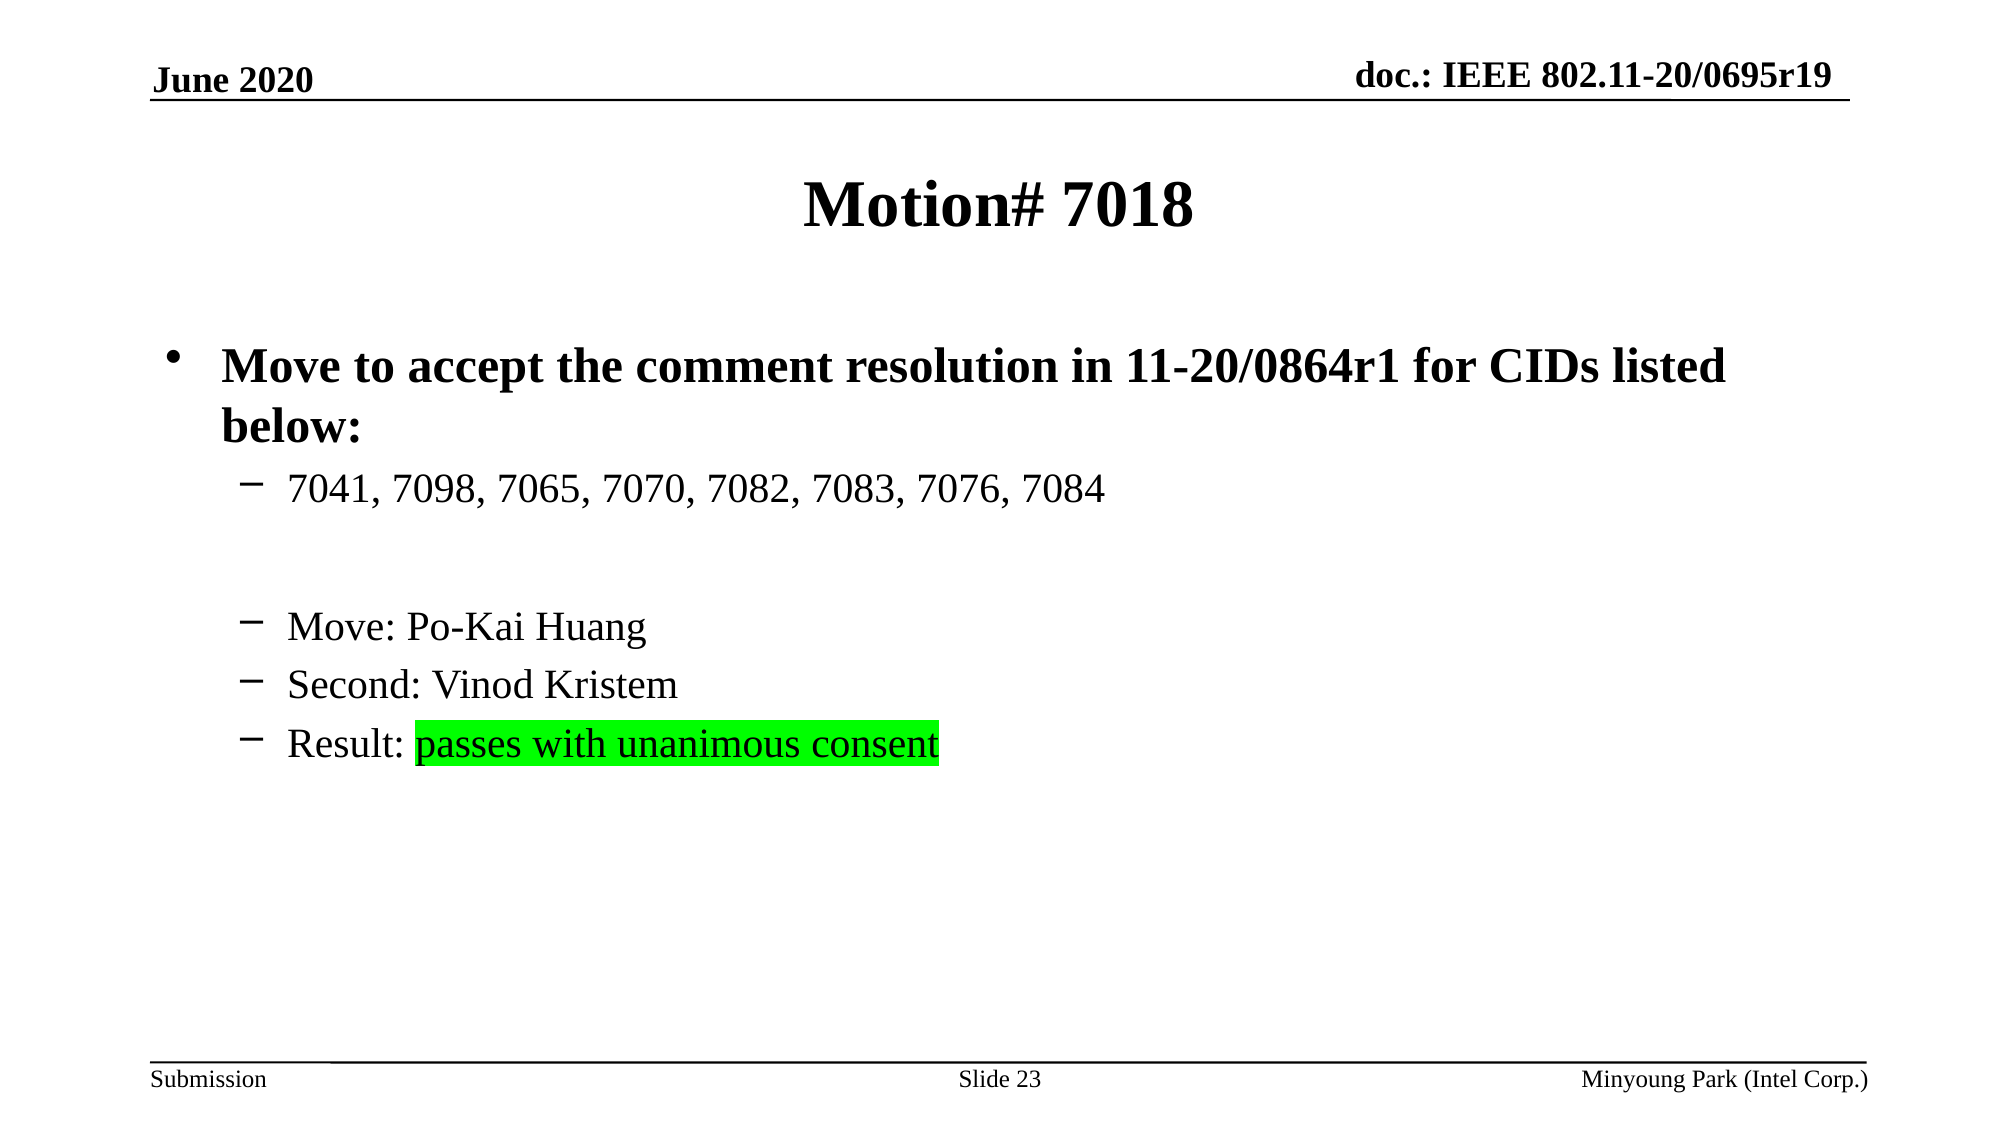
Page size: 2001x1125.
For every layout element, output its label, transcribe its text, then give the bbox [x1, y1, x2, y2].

slide_number Slide 23 [957, 1061, 1042, 1093]
footer Minyoung Park (Intel Corp.) [1266, 1061, 1869, 1093]
title Motion# 7018 [150, 112, 1850, 288]
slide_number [152, 54, 347, 101]
list Move to accept the comment resolution in 11-20/0864r1 for CIDs listed below: 7041, 7098, 7065, 7070, 7082, 7083, 7076, 7084 Move: Po-Kai Huang Second: Vinod Kristem Result: passes with unanimous consent [150, 324, 1850, 1000]
